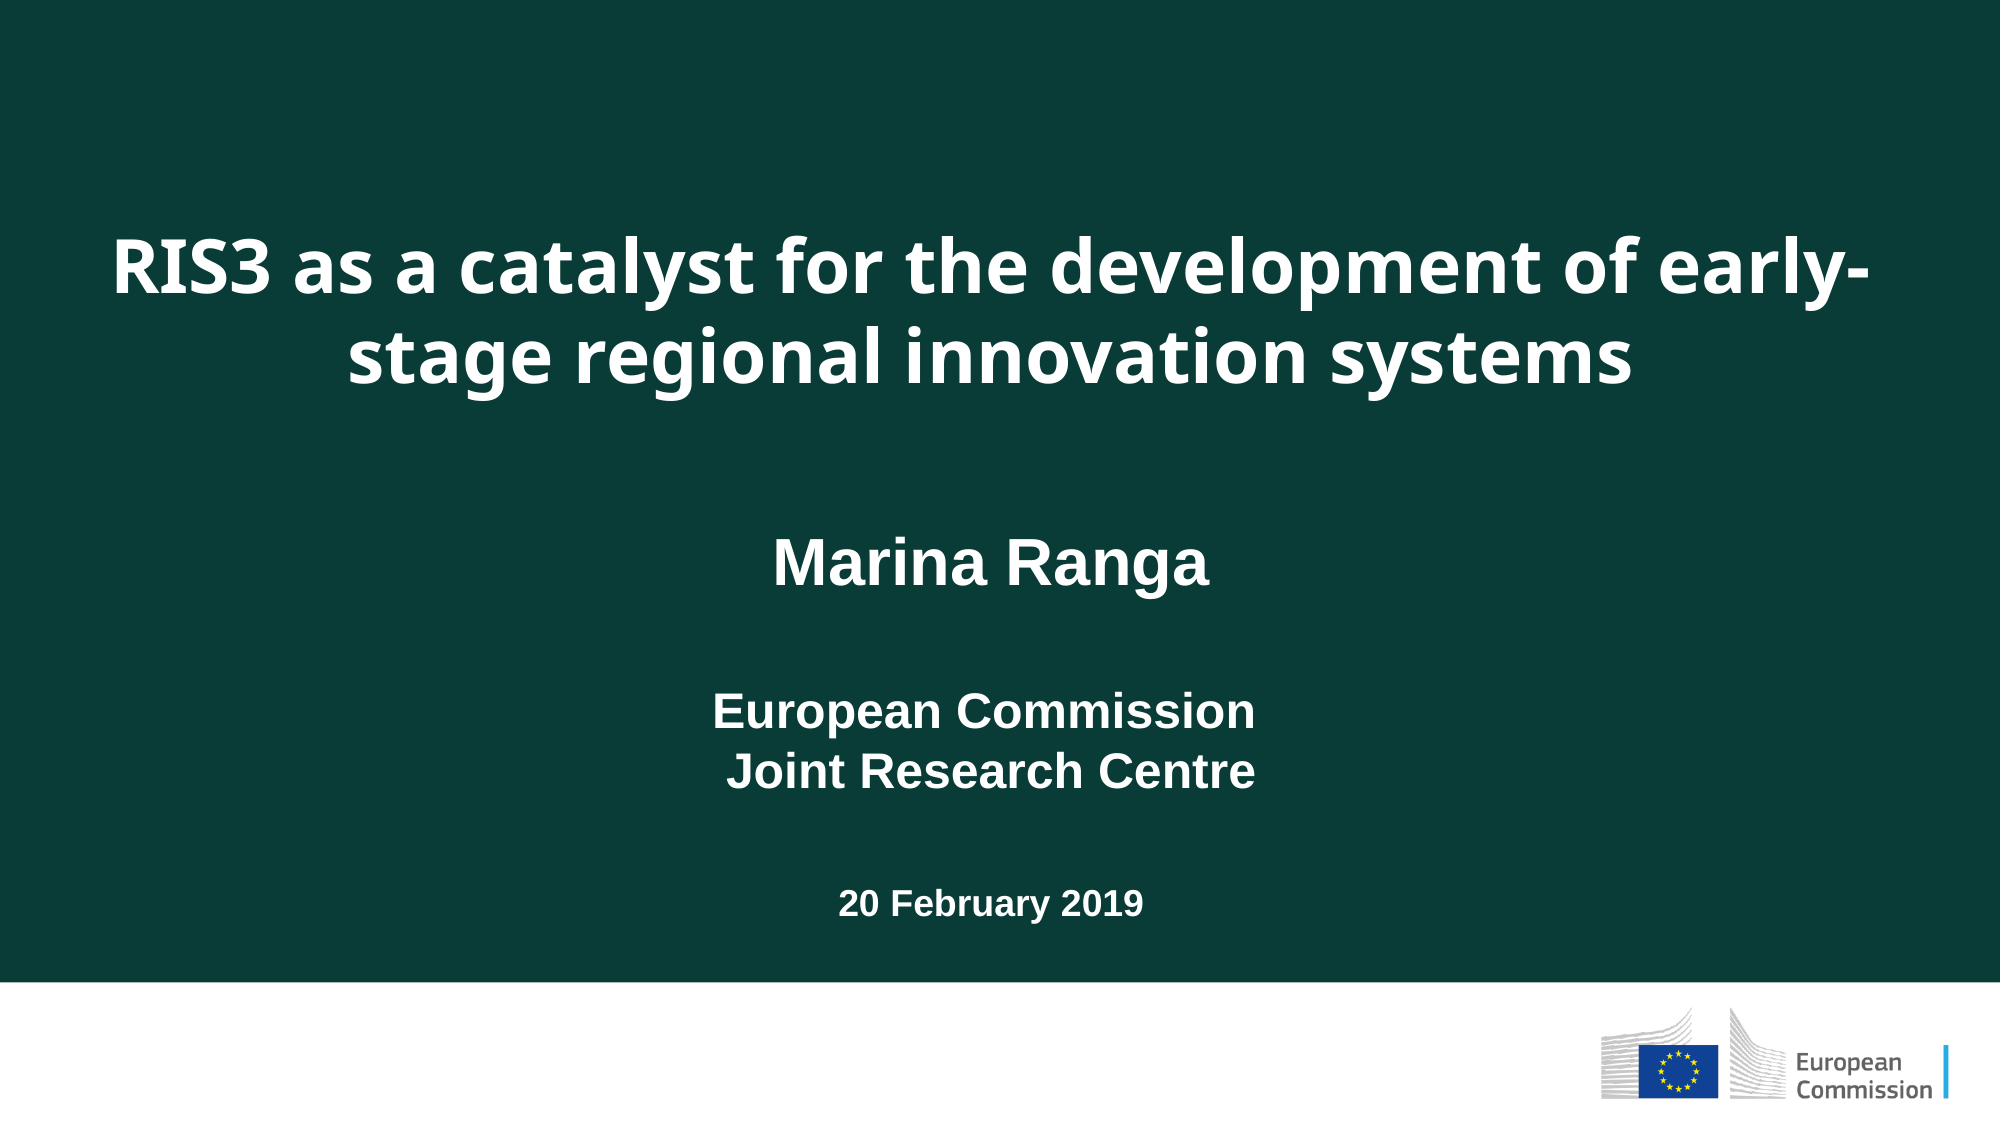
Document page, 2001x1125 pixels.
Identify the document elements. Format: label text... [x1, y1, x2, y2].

picture [1572, 993, 1977, 1112]
title RIS3 as a catalyst for the development of early-stage regional innovation systems Marina Ranga European Commission Joint Research Centre 20 February 2019 [34, 211, 1949, 379]
